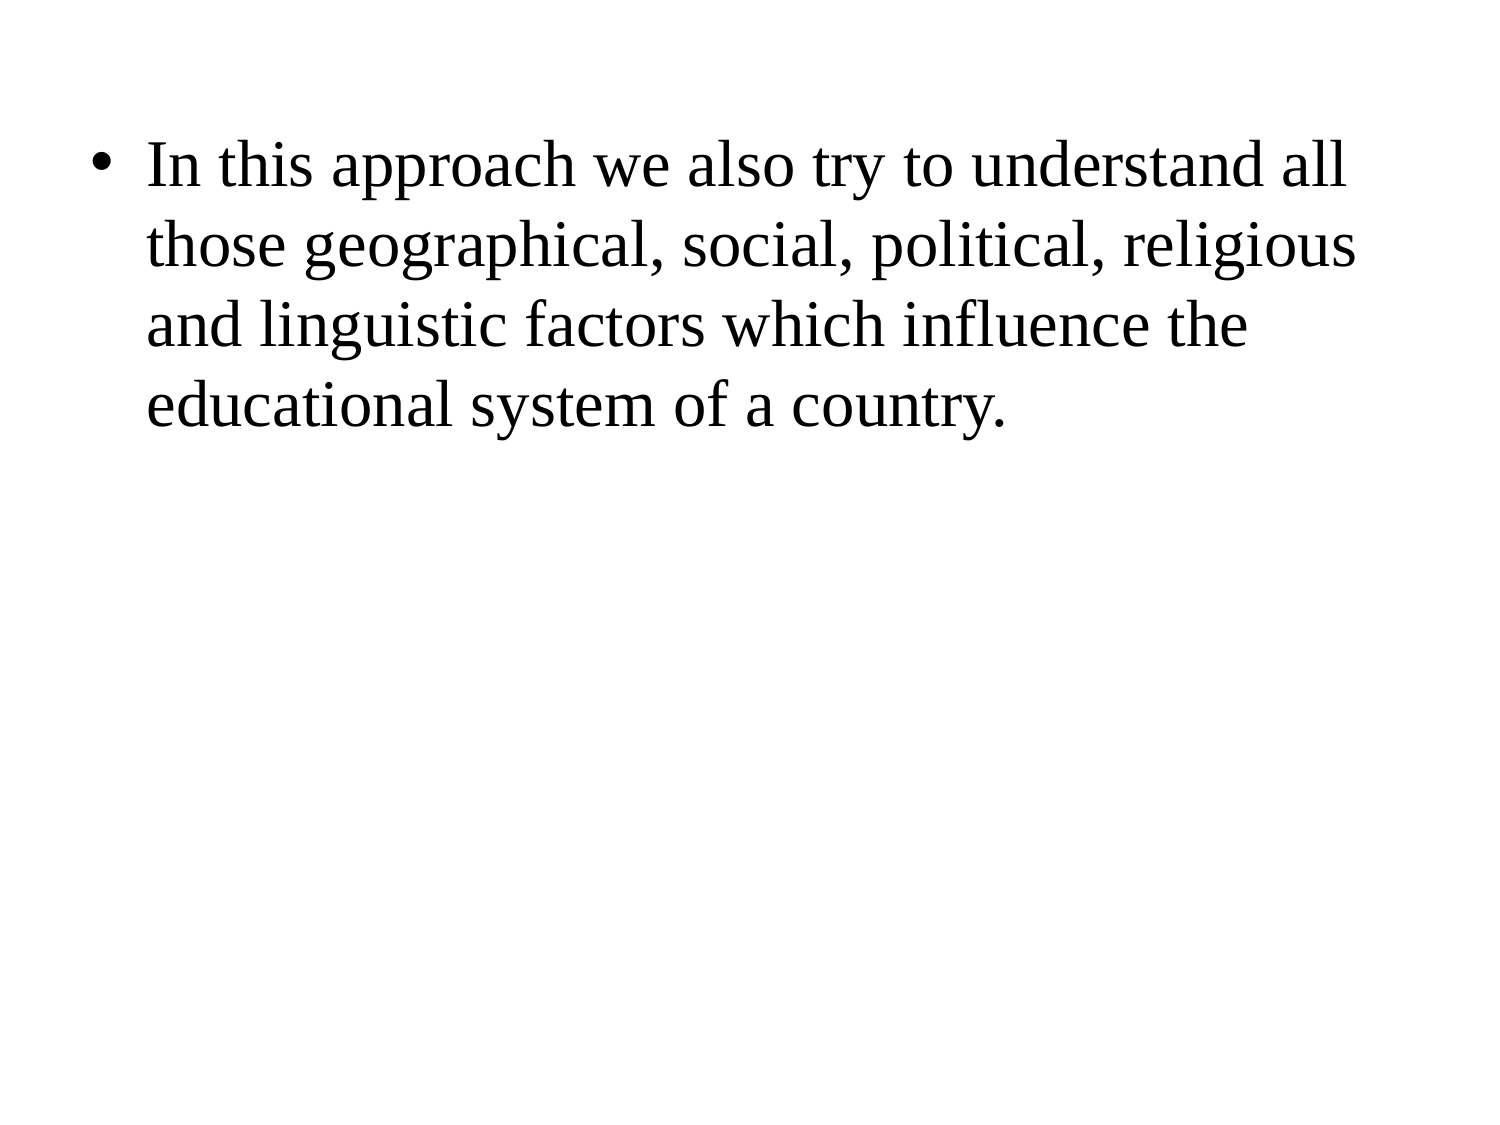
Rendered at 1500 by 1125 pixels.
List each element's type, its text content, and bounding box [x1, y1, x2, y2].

list In this approach we also try to understand all those geographical, social, political, religious and linguistic factors which influence the educational system of a country. [75, 112, 1425, 1005]
